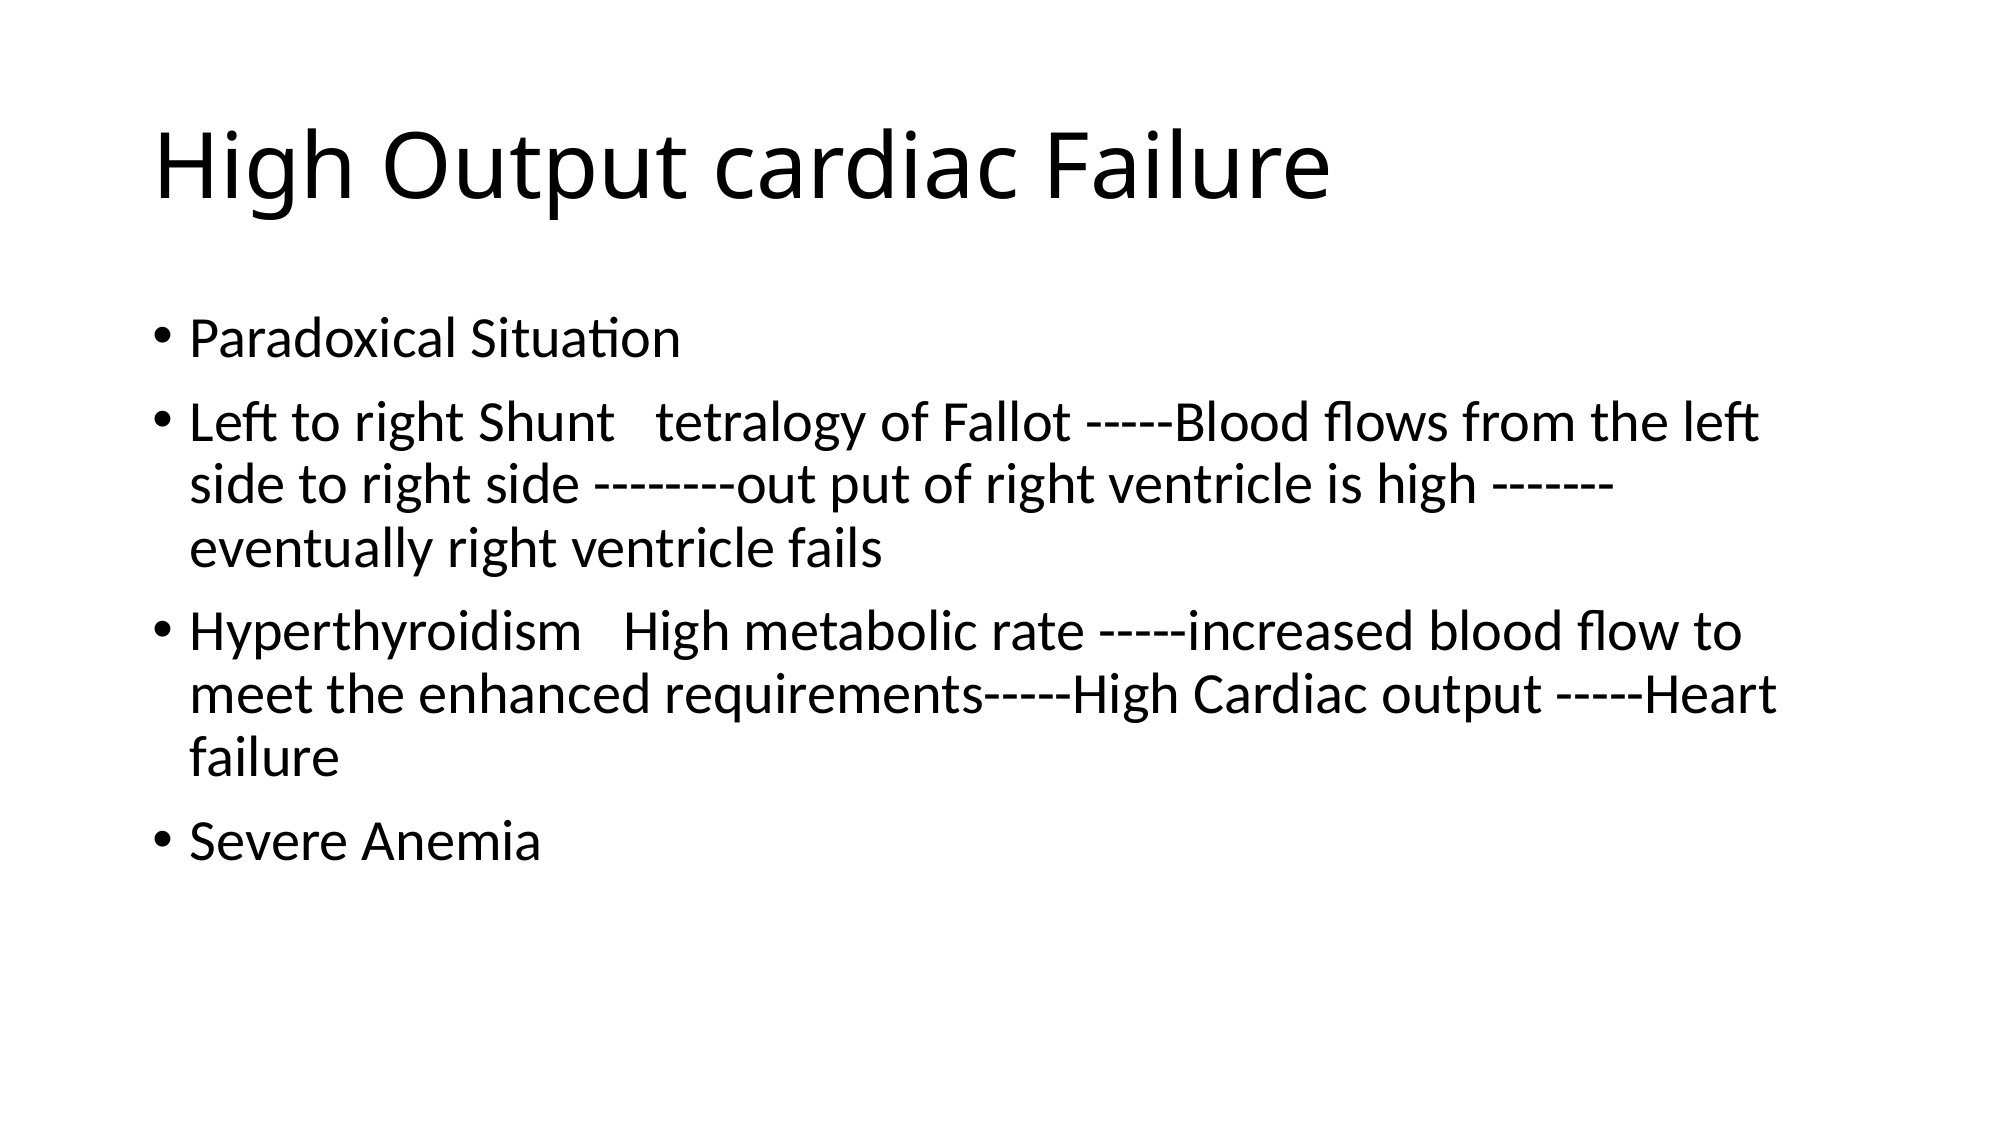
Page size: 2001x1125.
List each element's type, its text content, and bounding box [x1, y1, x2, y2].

list Paradoxical Situation Left to right Shunt tetralogy of Fallot -----Blood flows from the left side to right side --------out put of right ventricle is high -------eventually right ventricle fails Hyperthyroidism High metabolic rate -----increased blood flow to meet the enhanced requirements-----High Cardiac output -----Heart failure Severe Anemia [137, 299, 1863, 1014]
title High Output cardiac Failure [137, 59, 1863, 278]
